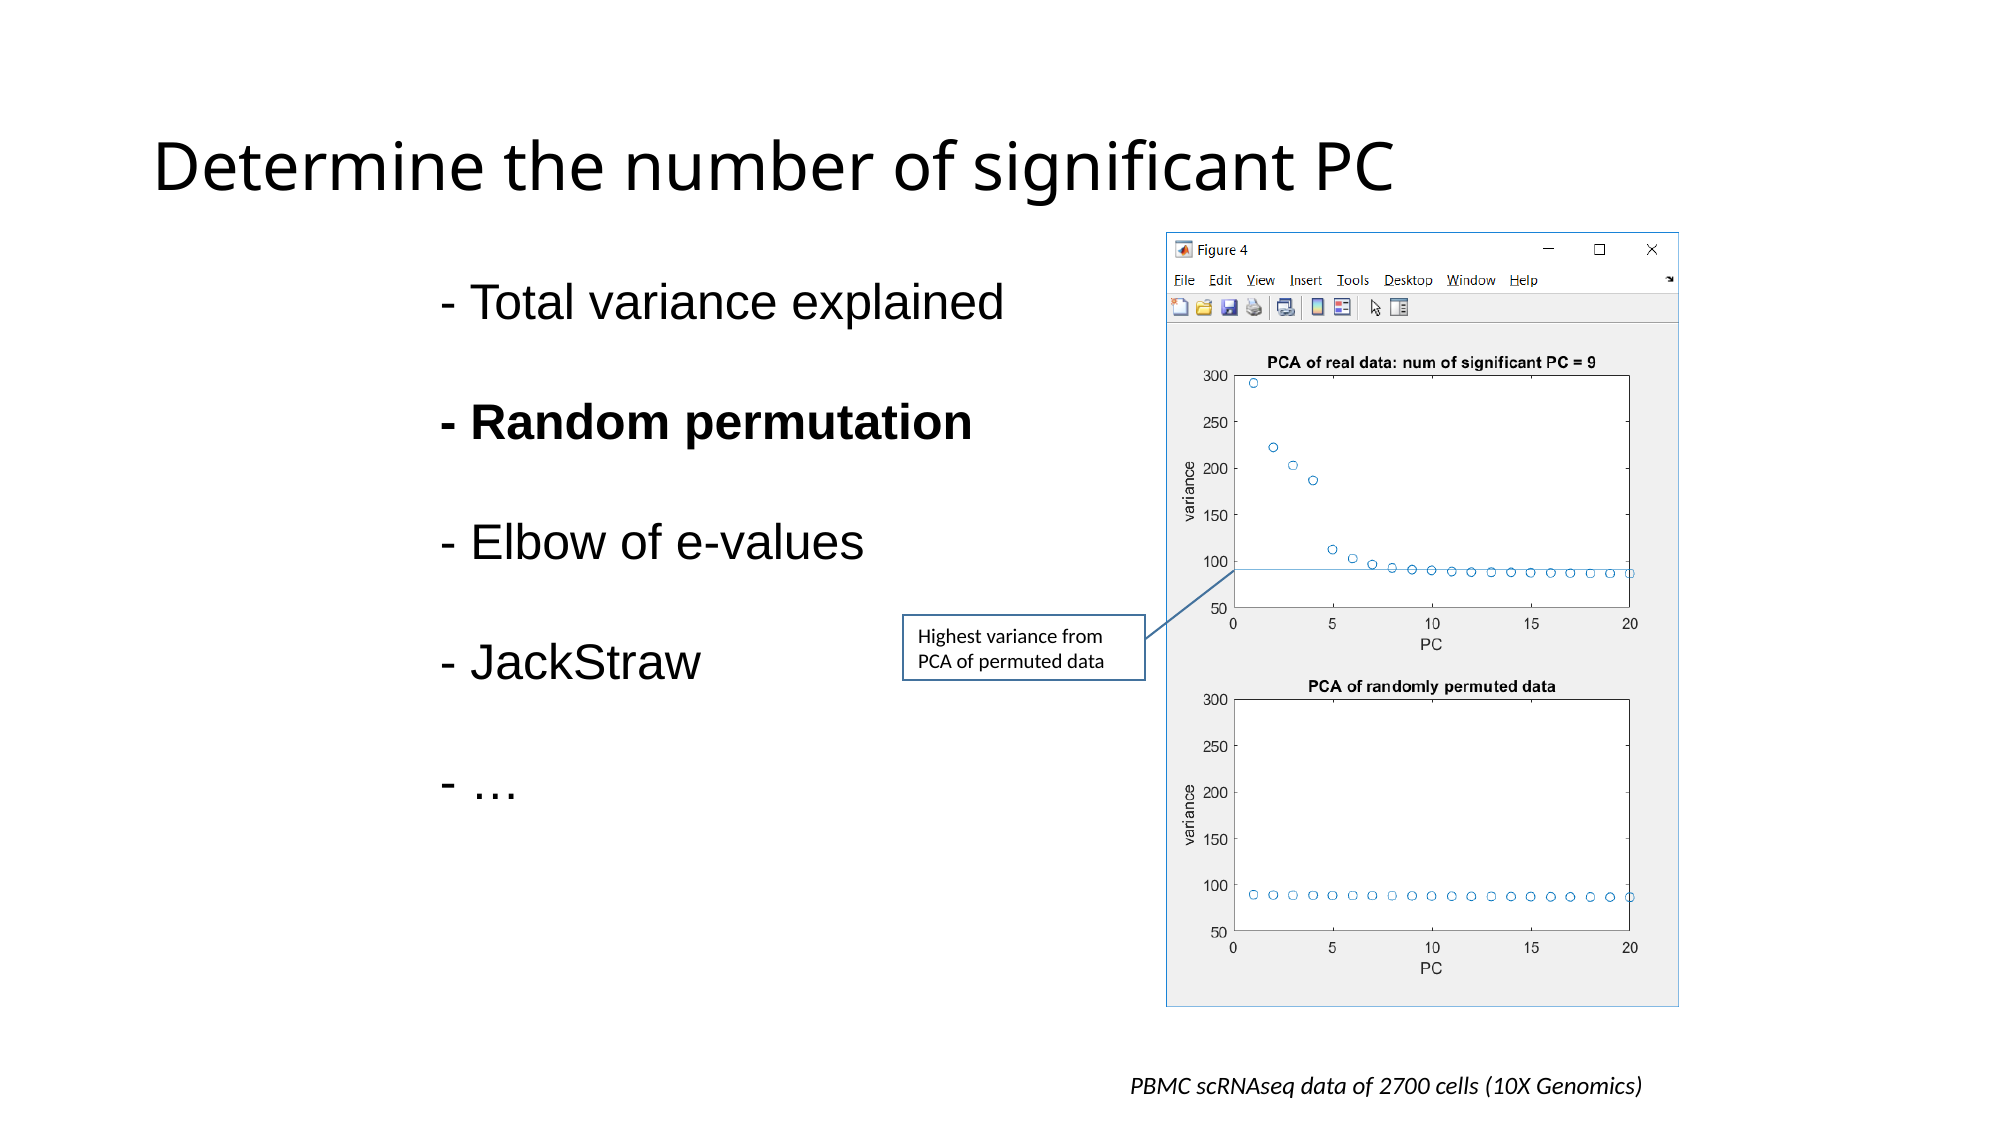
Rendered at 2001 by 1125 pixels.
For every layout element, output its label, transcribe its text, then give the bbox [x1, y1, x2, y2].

title Determine the number of significant PC [137, 59, 1863, 278]
text_box - Total variance explained - Random permutation - Elbow of e-values - JackStraw - … [425, 262, 1125, 878]
picture [1165, 232, 1679, 1007]
text_box PBMC scRNAseq data of 2700 cells (10X Genomics) [1115, 1062, 1659, 1108]
text_box Highest variance from PCA of permuted data [902, 614, 1165, 681]
